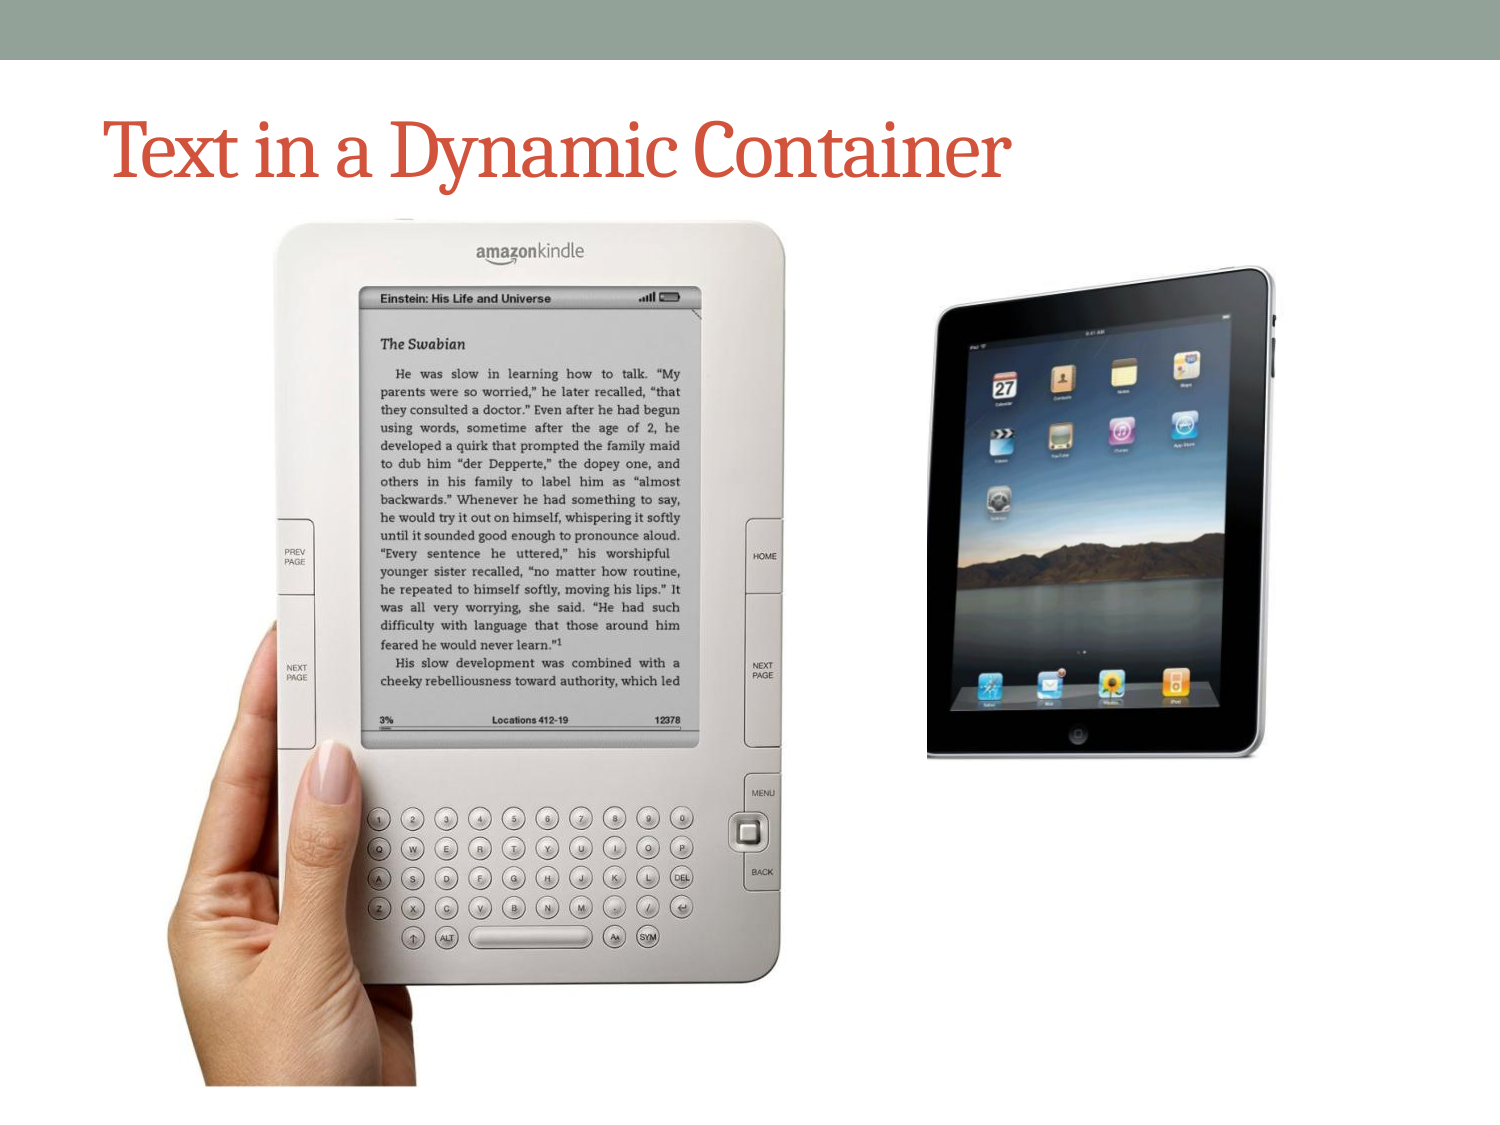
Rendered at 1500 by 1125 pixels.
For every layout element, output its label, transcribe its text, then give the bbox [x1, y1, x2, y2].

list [50, 212, 927, 1088]
picture [927, 249, 1356, 801]
title Text in a Dynamic Container [87, 62, 1438, 225]
